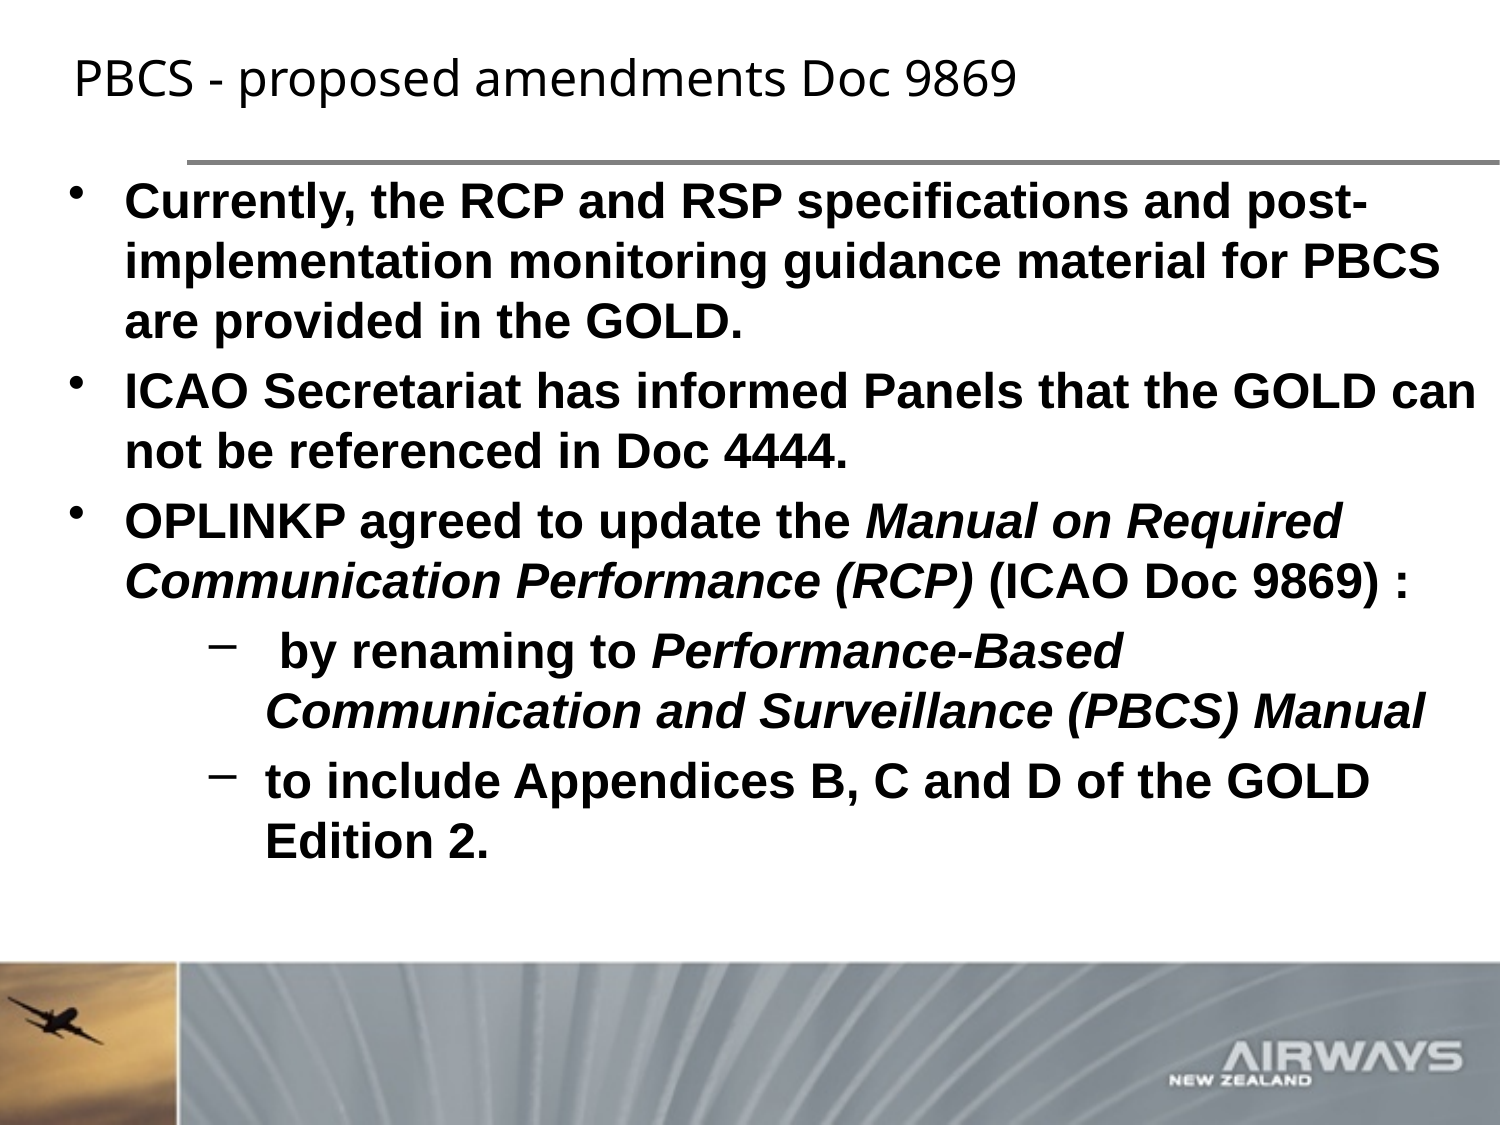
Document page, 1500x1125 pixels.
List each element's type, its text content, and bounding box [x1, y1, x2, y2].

title PBCS - proposed amendments Doc 9869 [58, 23, 1476, 130]
list Currently, the RCP and RSP specifications and post-implementation monitoring guidance material for PBCS are provided in the GOLD. ICAO Secretariat has informed Panels that the GOLD can not be referenced in Doc 4444. OPLINKP agreed to update the Manual on Required Communication Performance (RCP) (ICAO Doc 9869) : by renaming to Performance-Based Communication and Surveillance (PBCS) Manual to include Appendices B, C and D of the GOLD Edition 2. [52, 160, 1500, 938]
picture [0, 960, 1500, 1125]
